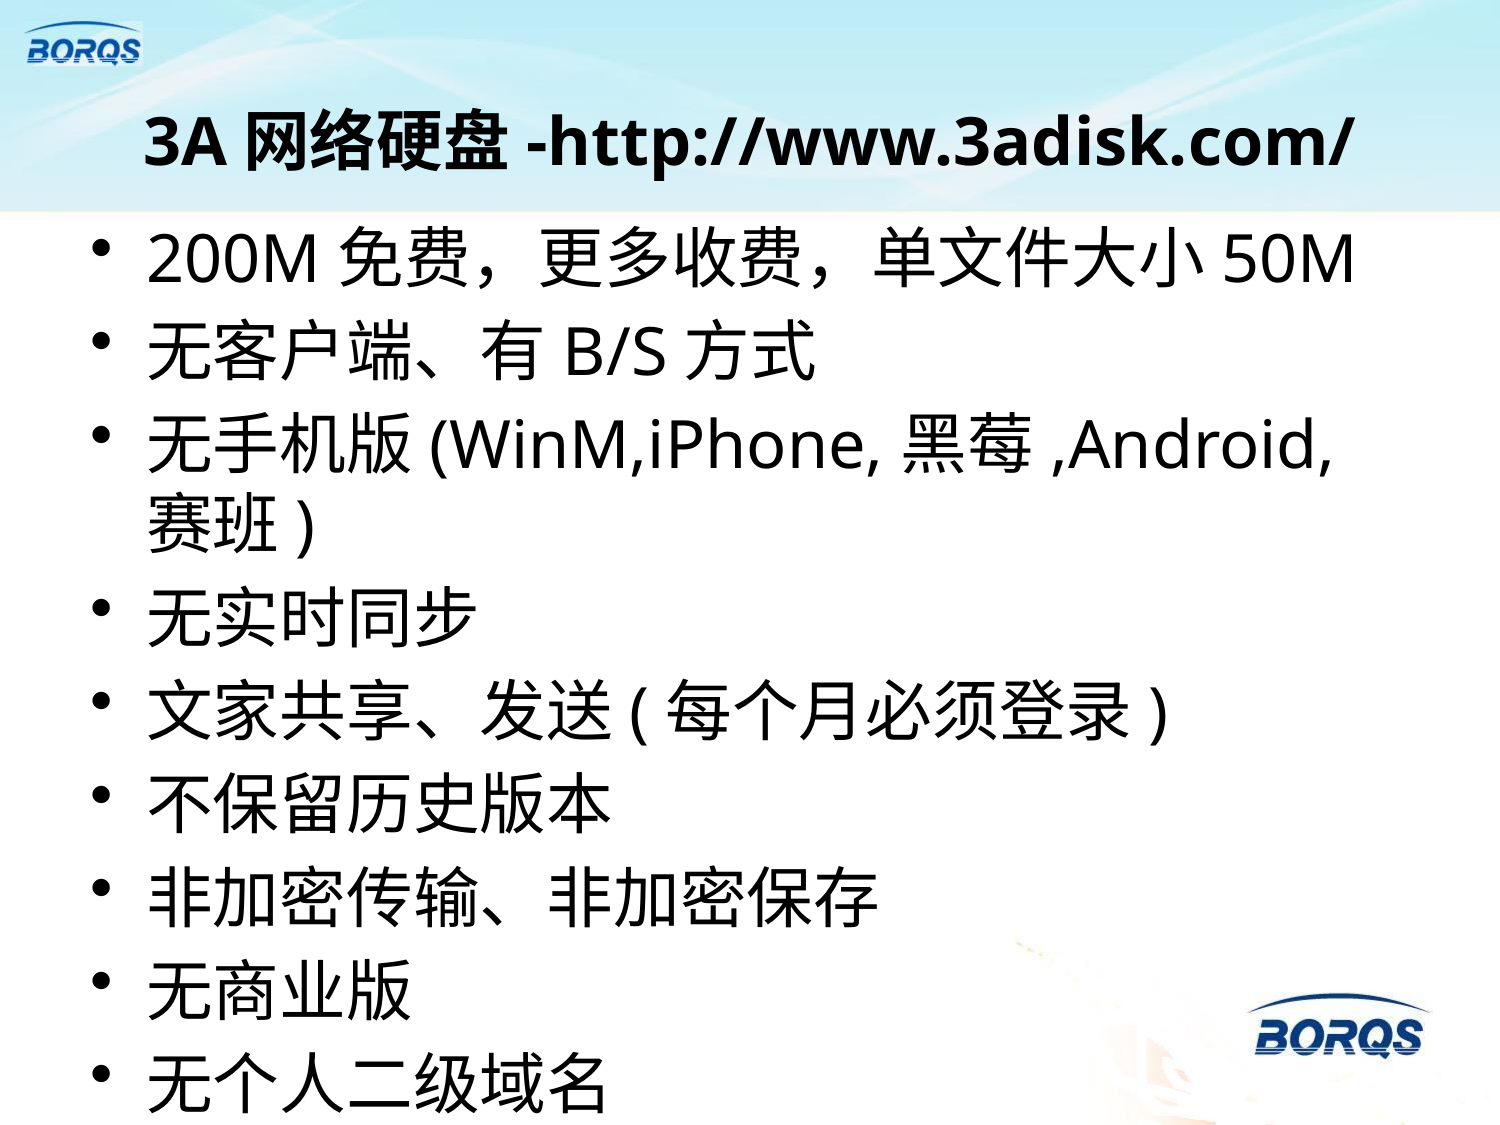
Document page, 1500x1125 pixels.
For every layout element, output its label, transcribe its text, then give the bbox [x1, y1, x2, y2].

title 3A网络硬盘-http://www.3adisk.com/ [74, 44, 1426, 207]
list 200M免费，更多收费，单文件大小50M 无客户端、有B/S方式 无手机版(WinM,iPhone,黑莓,Android,赛班) 无实时同步 文家共享、发送(每个月必须登录) 不保留历史版本 非加密传输、非加密保存 无商业版 无个人二级域名 [74, 207, 1426, 1071]
picture [0, 0, 1500, 1125]
